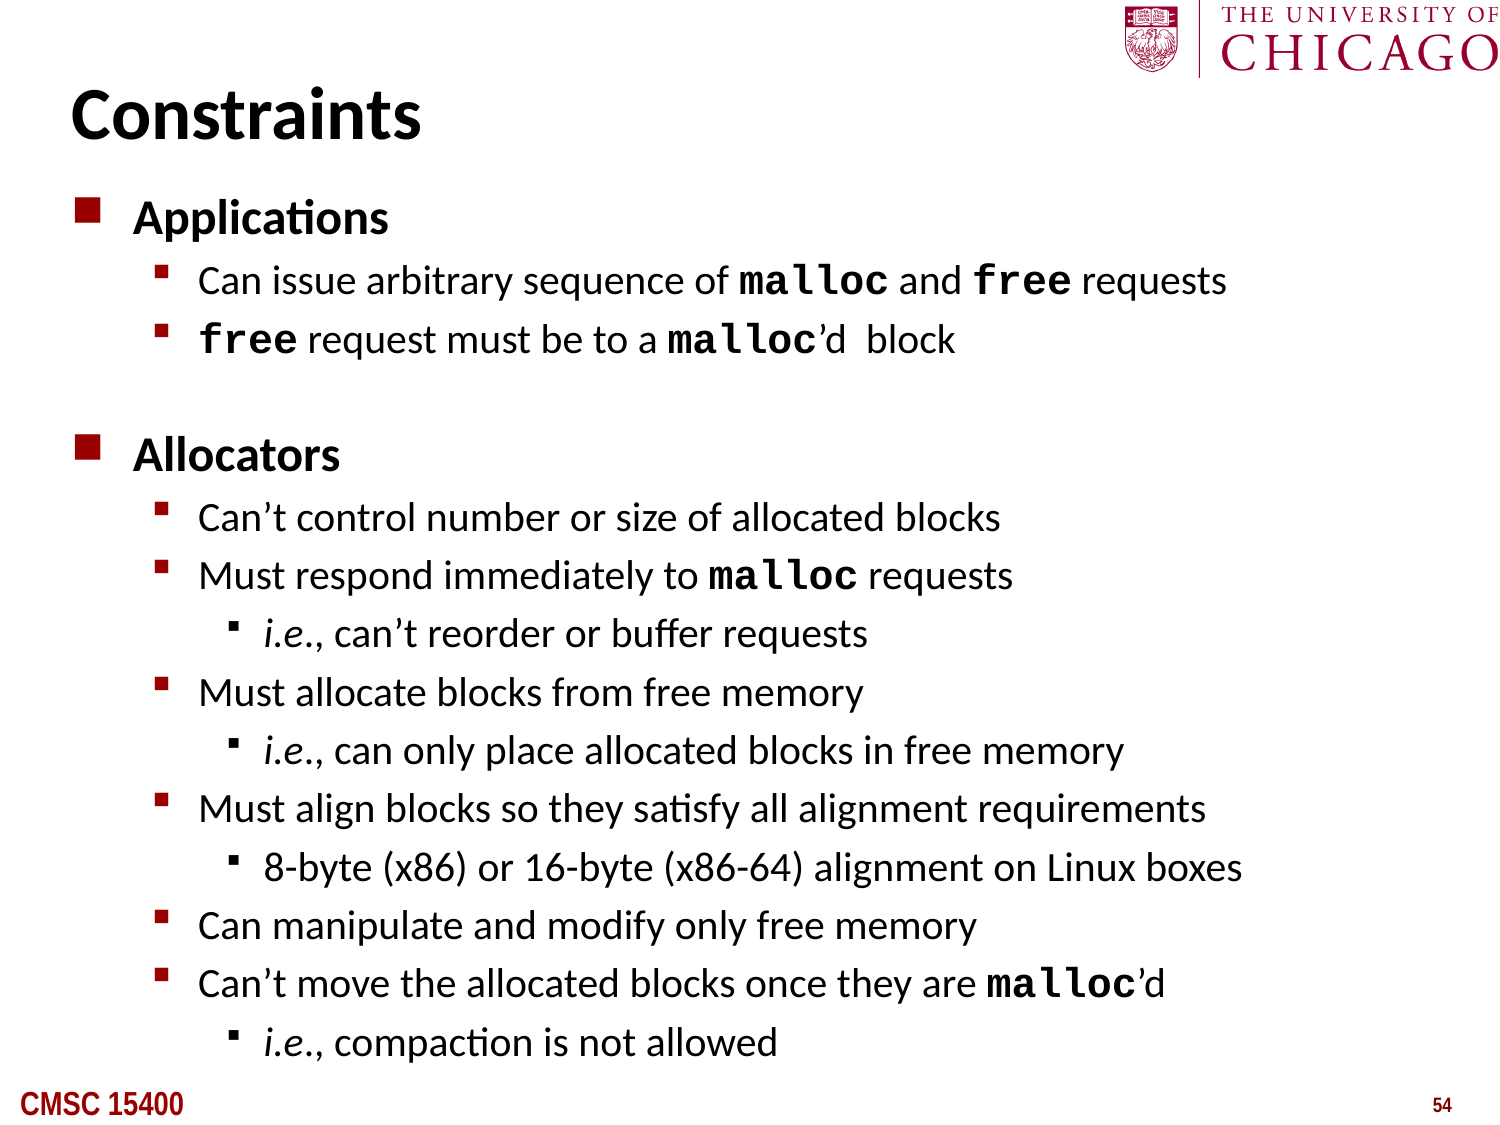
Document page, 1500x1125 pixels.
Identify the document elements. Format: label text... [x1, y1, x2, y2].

picture [1125, 0, 1498, 78]
title Constraints [56, 62, 963, 157]
list Applications Can issue arbitrary sequence of malloc and free requests free request must be to a malloc’d block Allocators Can’t control number or size of allocated blocks Must respond immediately to malloc requests i.e., can’t reorder or buffer requests Must allocate blocks from free memory i.e., can only place allocated blocks in free memory Must align blocks so they satisfy all alignment requirements 8-byte (x86) or 16-byte (x86-64) alignment on Linux boxes Can manipulate and modify only free memory Can’t move the allocated blocks once they are malloc’d i.e., compaction is not allowed [60, 187, 1463, 1101]
